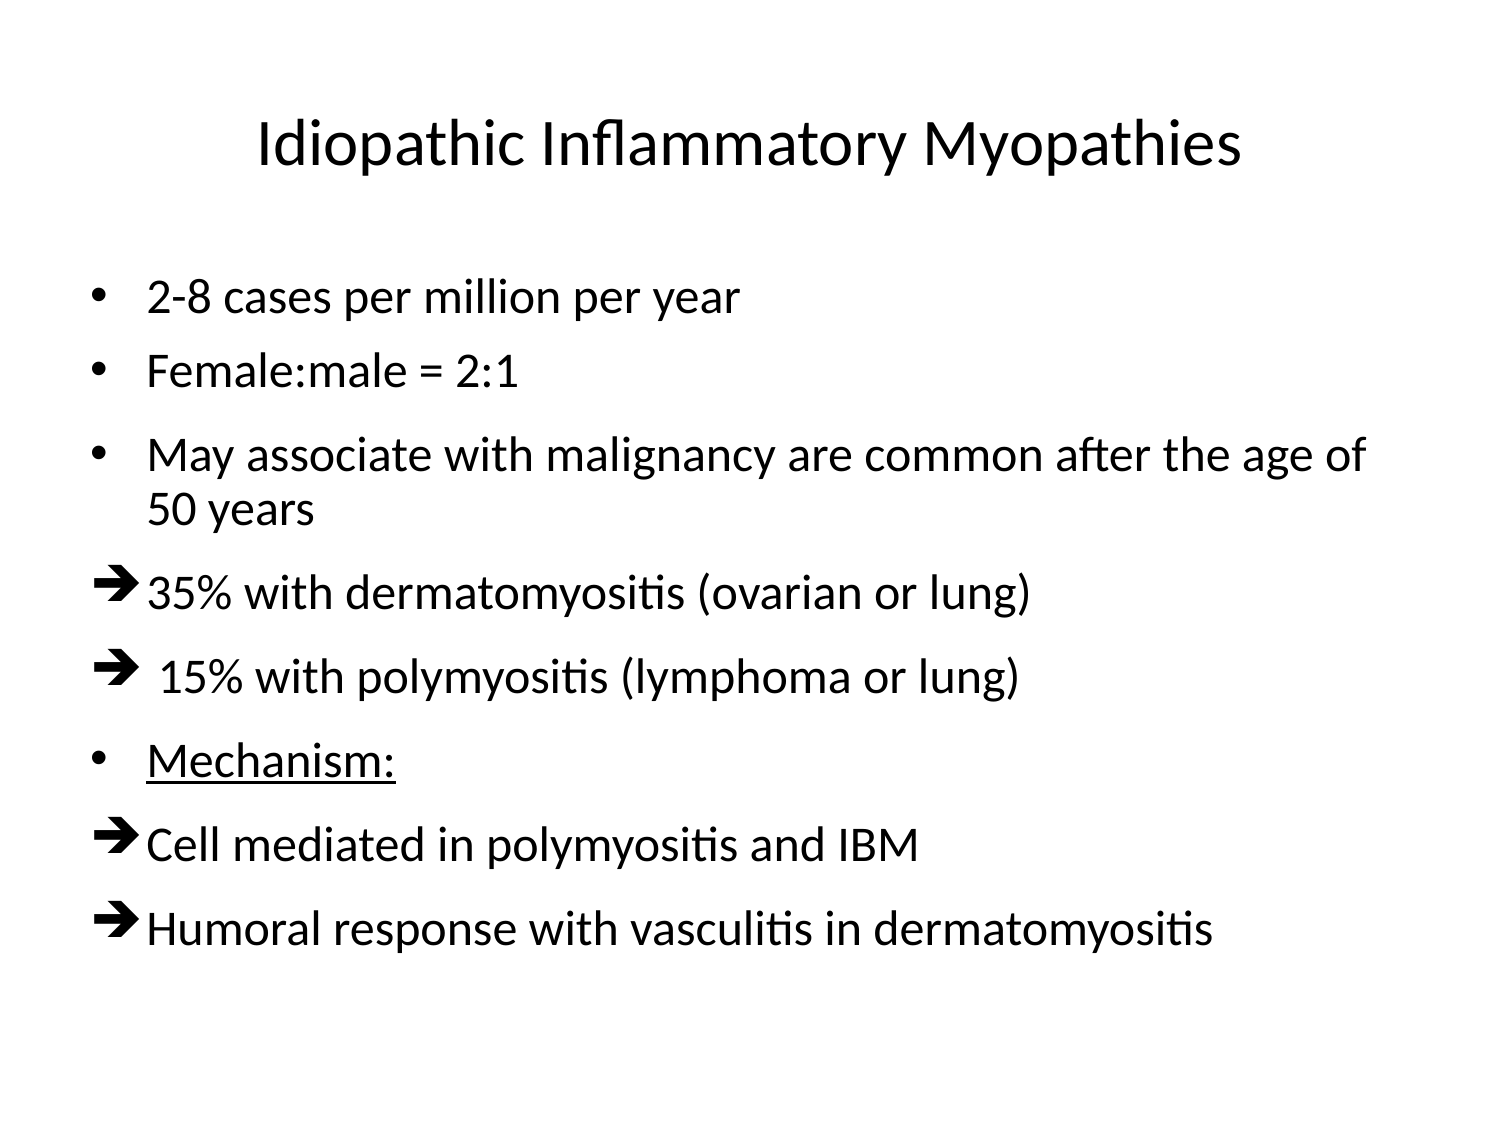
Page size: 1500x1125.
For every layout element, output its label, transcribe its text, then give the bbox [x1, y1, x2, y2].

list 2-8 cases per million per year Female:male = 2:1 May associate with malignancy are common after the age of 50 years 35% with dermatomyositis (ovarian or lung) 15% with polymyositis (lymphoma or lung) Mechanism: Cell mediated in polymyositis and IBM Humoral response with vasculitis in dermatomyositis [75, 262, 1425, 1005]
title Idiopathic Inflammatory Myopathies [75, 45, 1425, 233]
